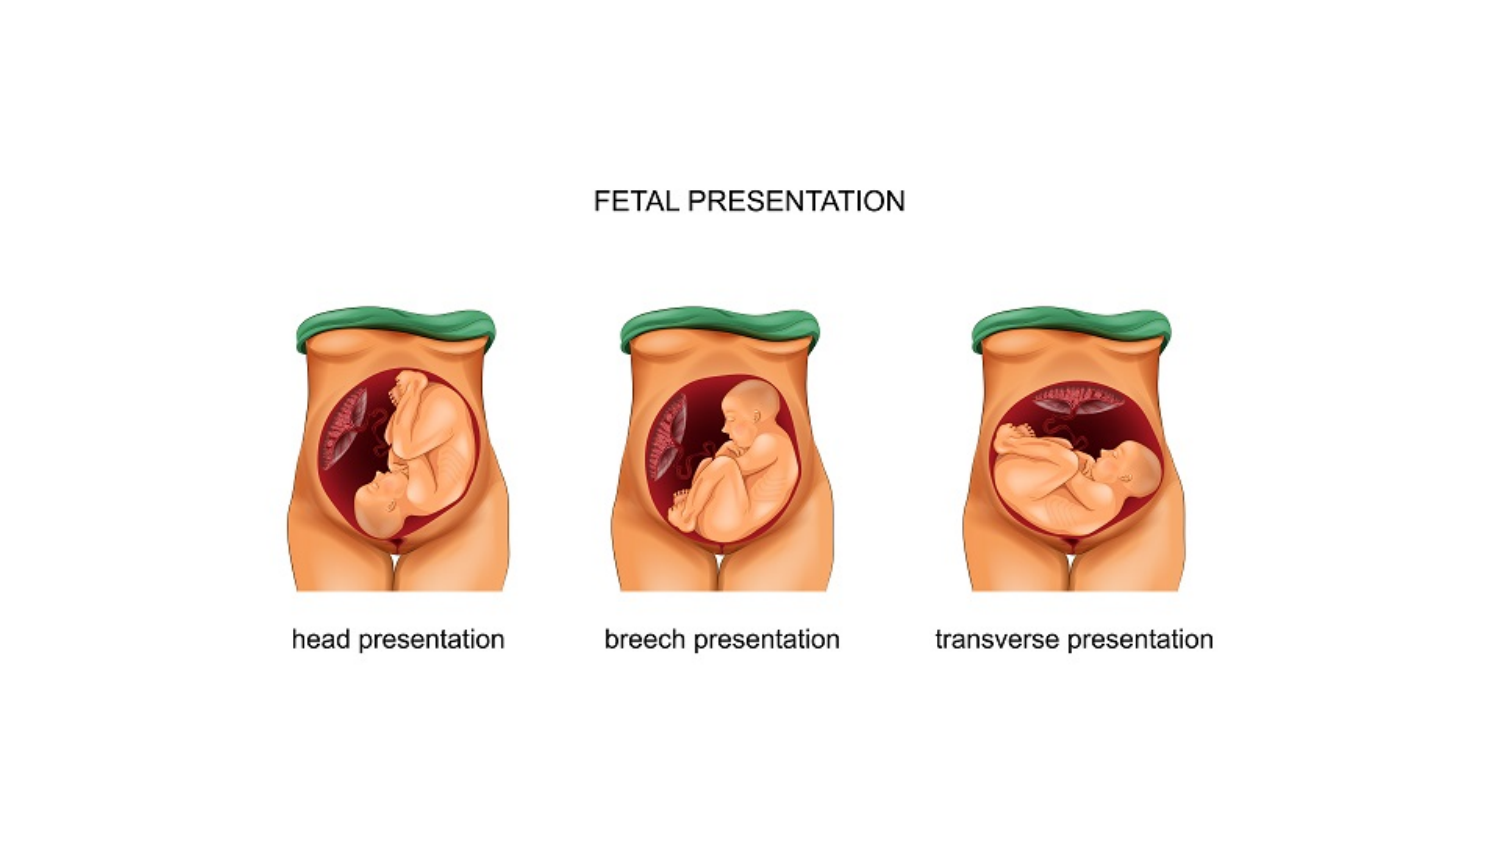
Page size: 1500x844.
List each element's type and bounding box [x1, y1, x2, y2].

picture [241, 138, 1258, 705]
